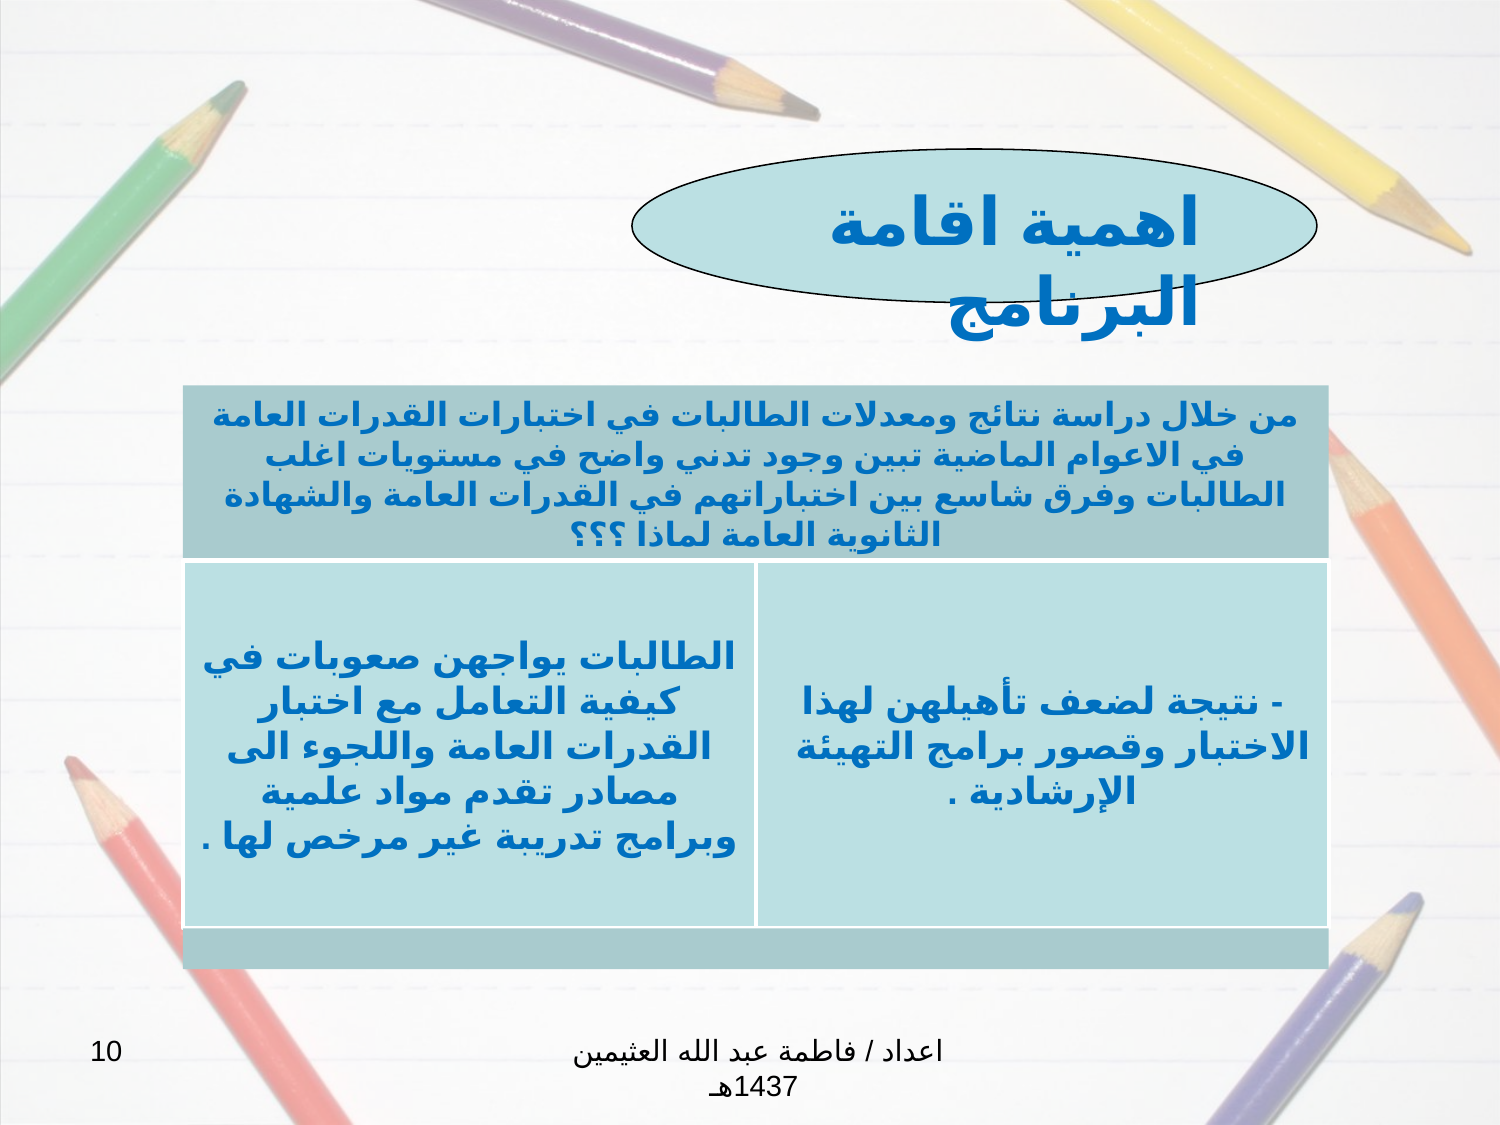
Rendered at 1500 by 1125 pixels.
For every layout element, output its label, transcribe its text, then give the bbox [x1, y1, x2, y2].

slide_number 10 [74, 1024, 426, 1103]
text_box اهمية اقامة البرنامج [631, 148, 1317, 303]
footer اعداد / فاطمة عبد الله العثيمين 1437هـ [512, 1024, 988, 1103]
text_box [182, 385, 1329, 970]
